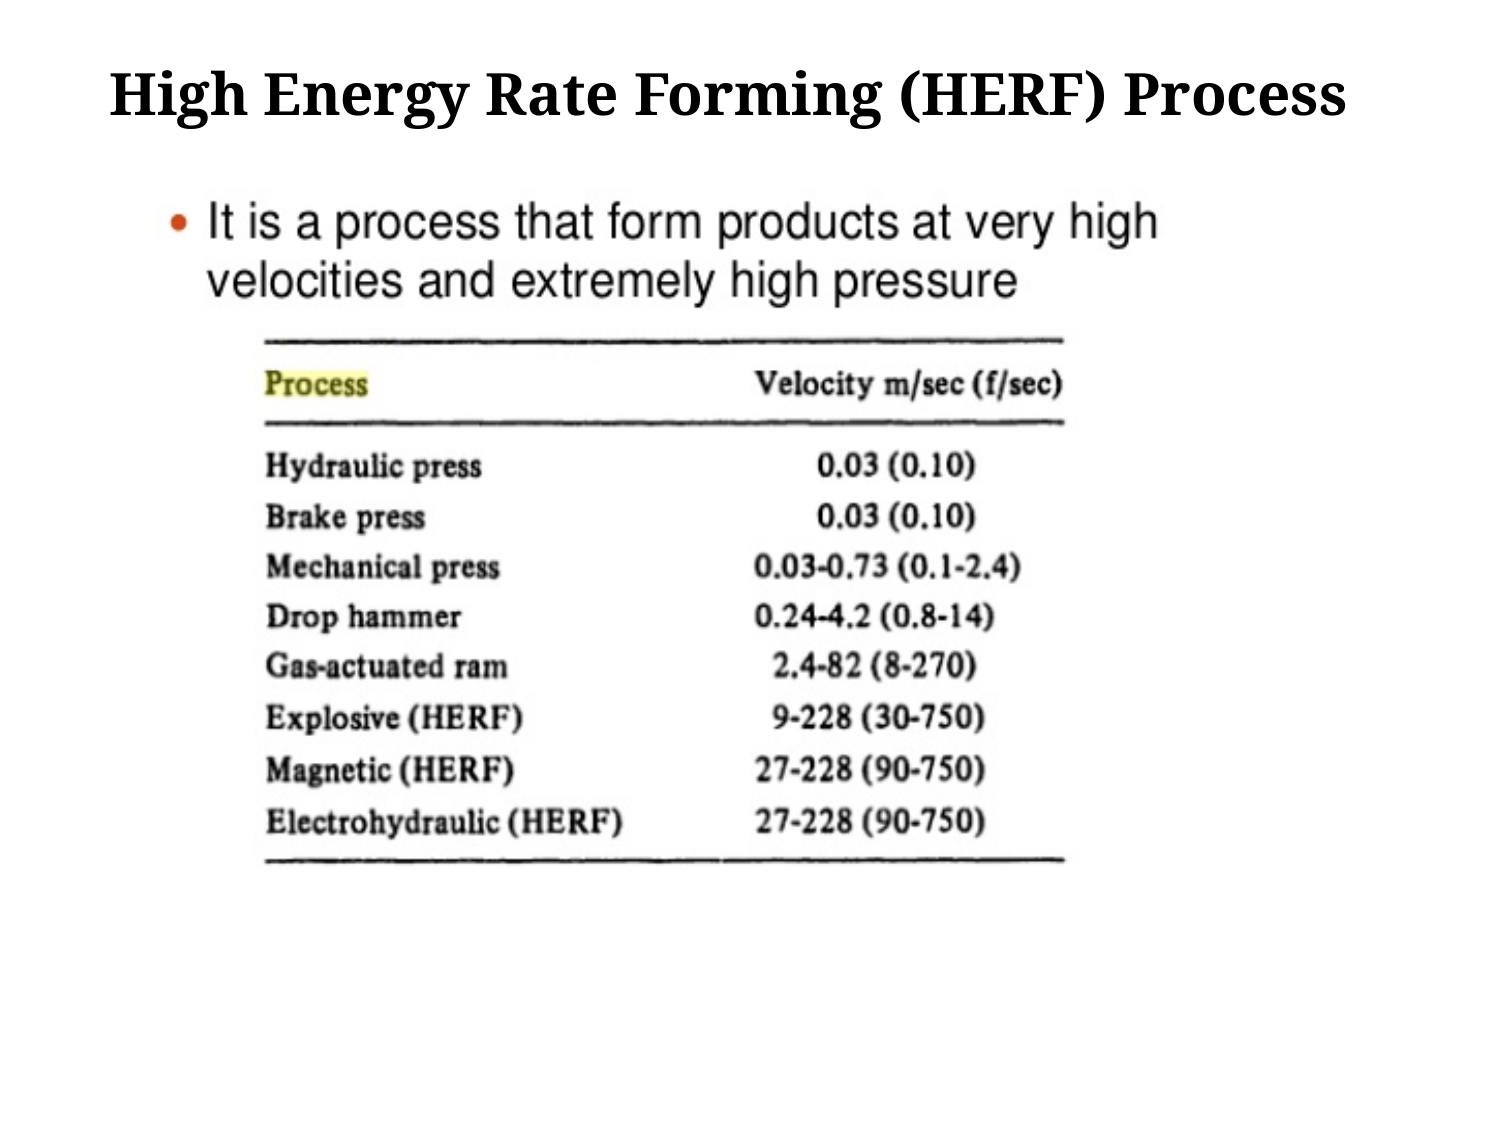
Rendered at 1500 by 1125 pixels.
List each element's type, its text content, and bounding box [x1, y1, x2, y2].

picture [149, 174, 1176, 888]
text_box High Energy Rate Forming (HERF) Process [94, 50, 1364, 135]
